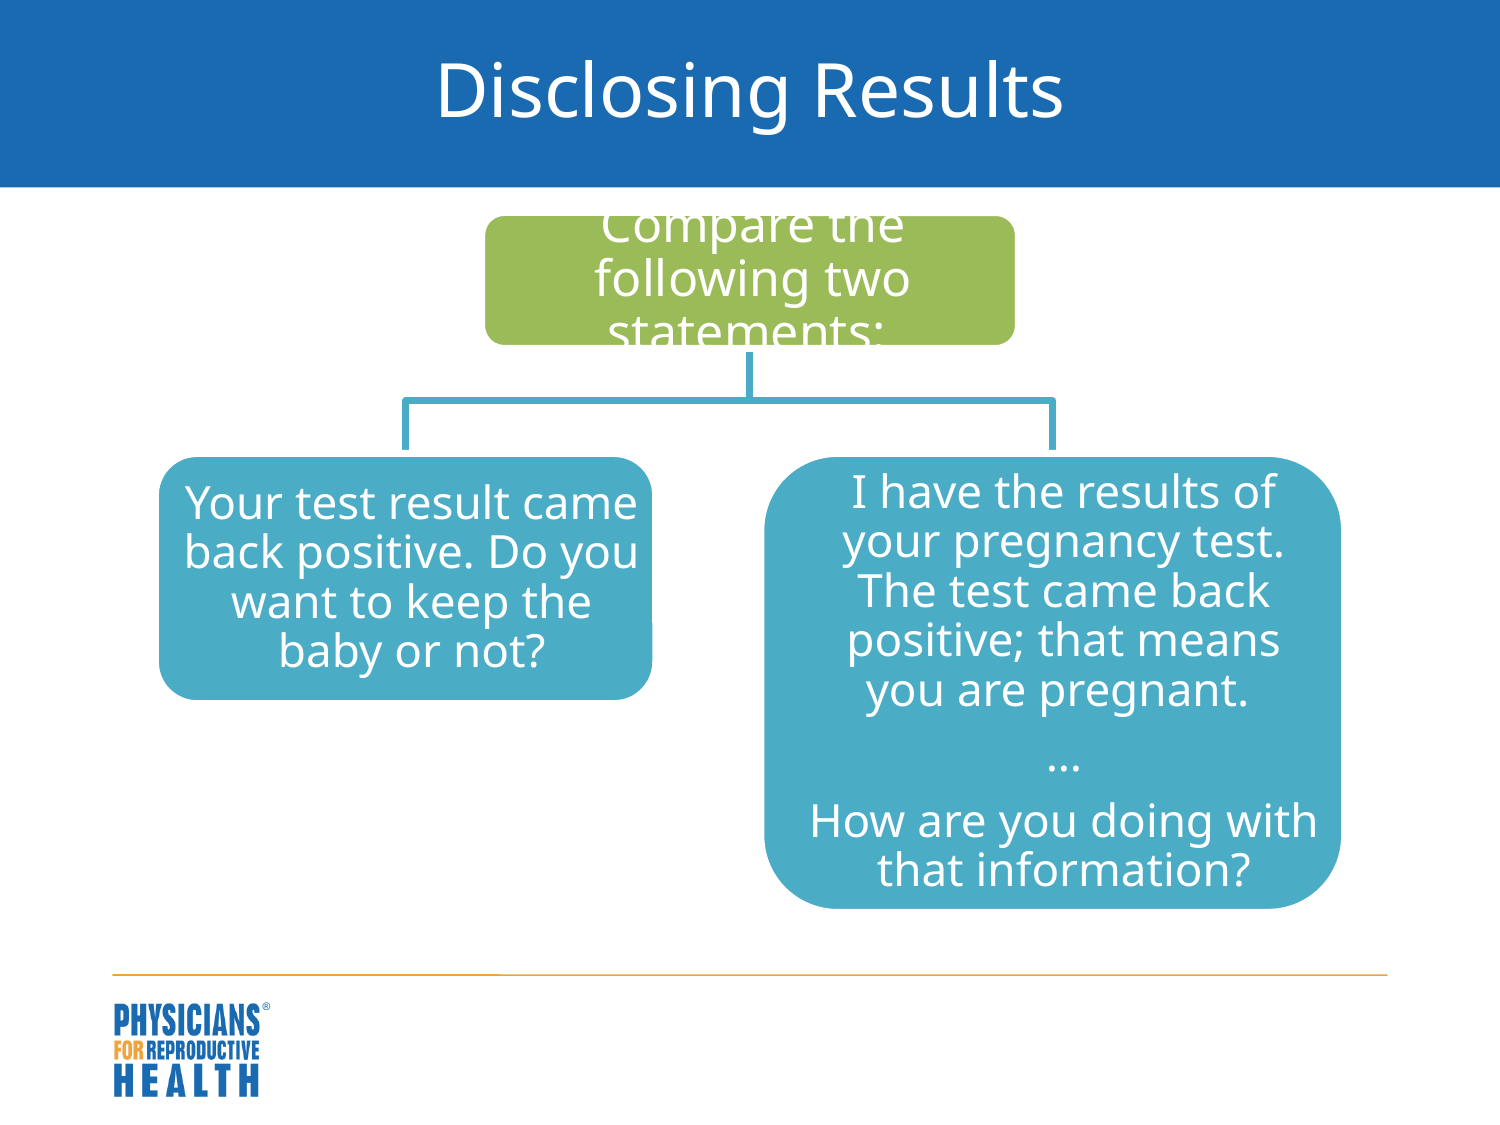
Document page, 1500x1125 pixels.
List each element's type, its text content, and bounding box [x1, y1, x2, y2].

title Disclosing Results [75, 12, 1425, 163]
picture [112, 999, 263, 1100]
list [112, 212, 1388, 913]
